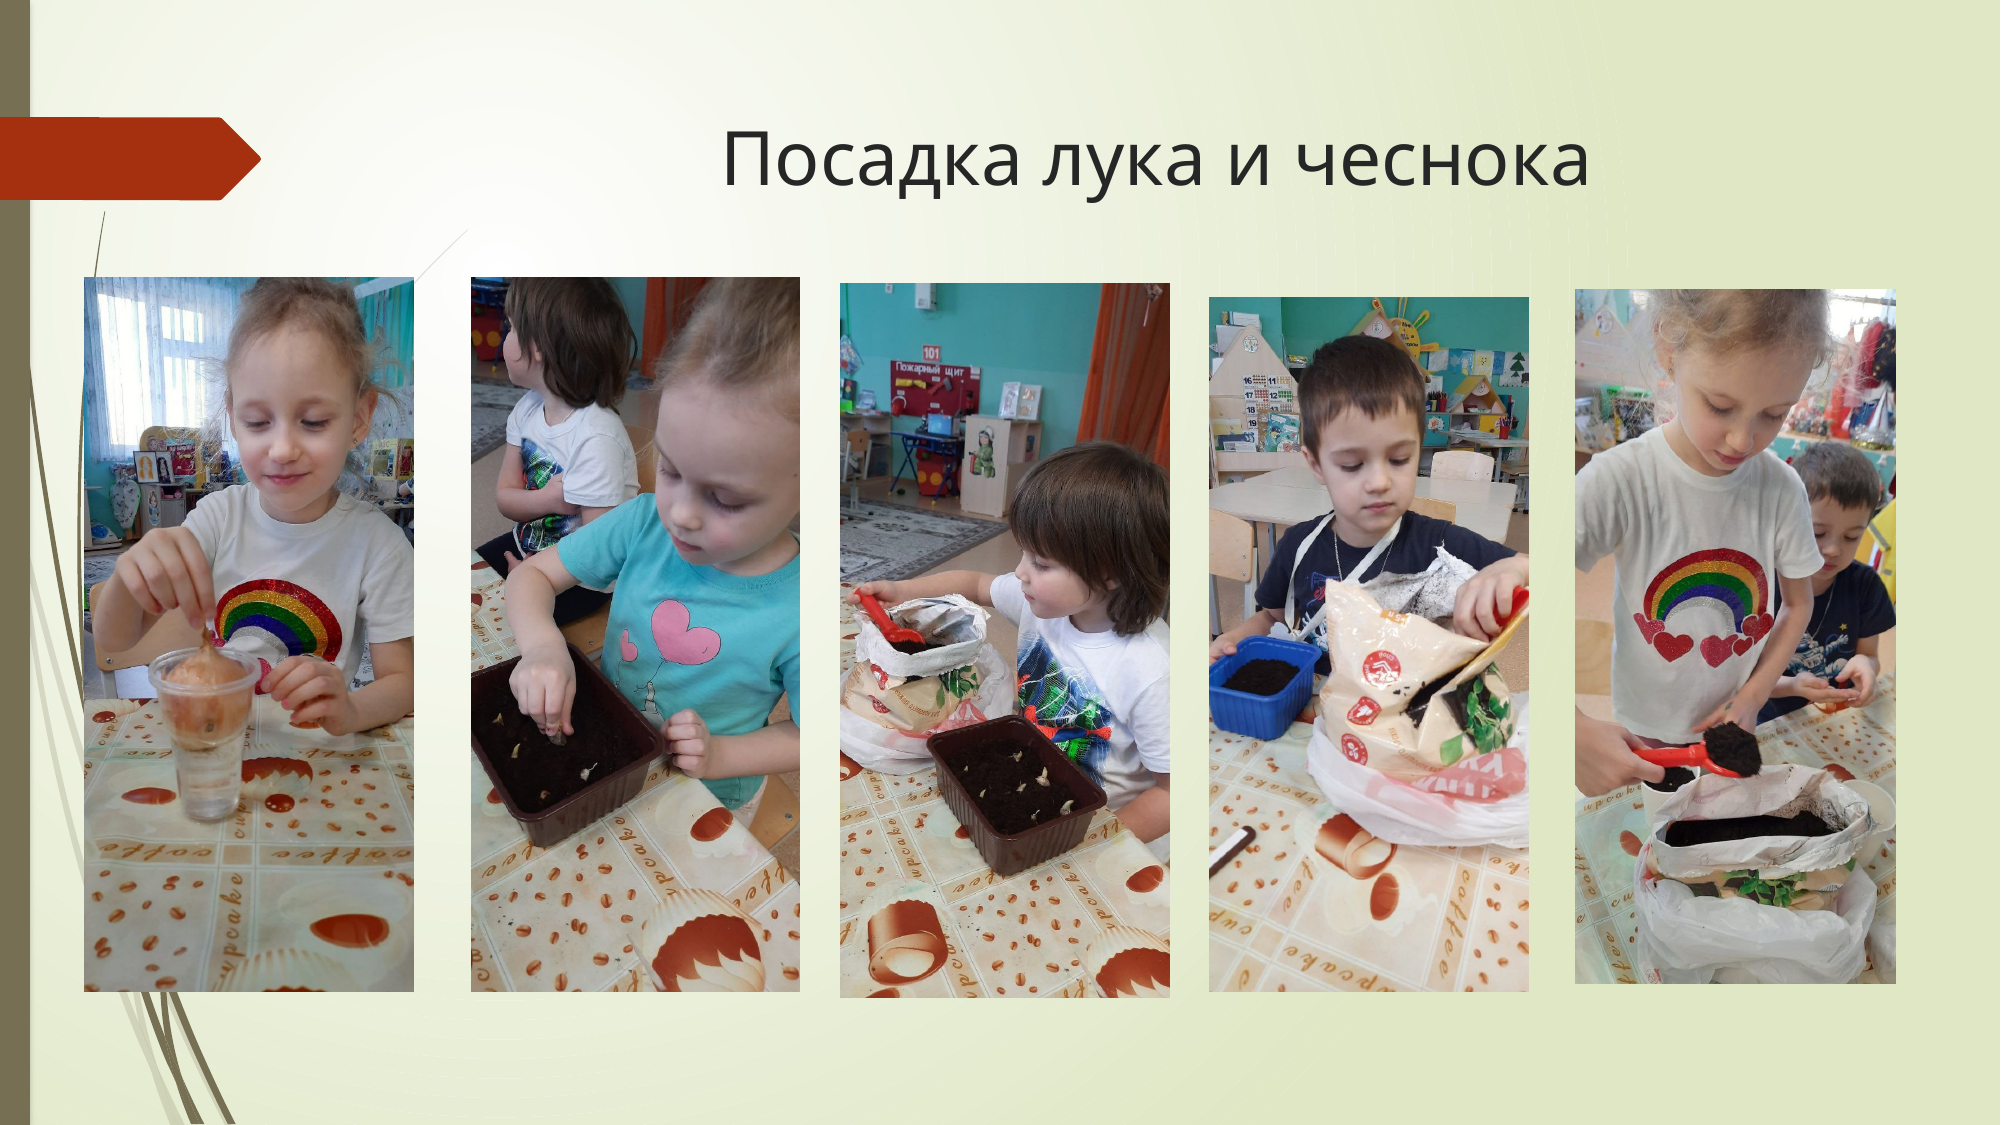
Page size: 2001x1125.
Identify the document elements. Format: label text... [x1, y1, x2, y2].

picture [1575, 289, 1896, 984]
picture [839, 283, 1170, 998]
picture [470, 277, 801, 992]
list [83, 277, 414, 992]
picture [1208, 297, 1530, 992]
title Посадка лука и чеснока [425, 102, 1888, 313]
